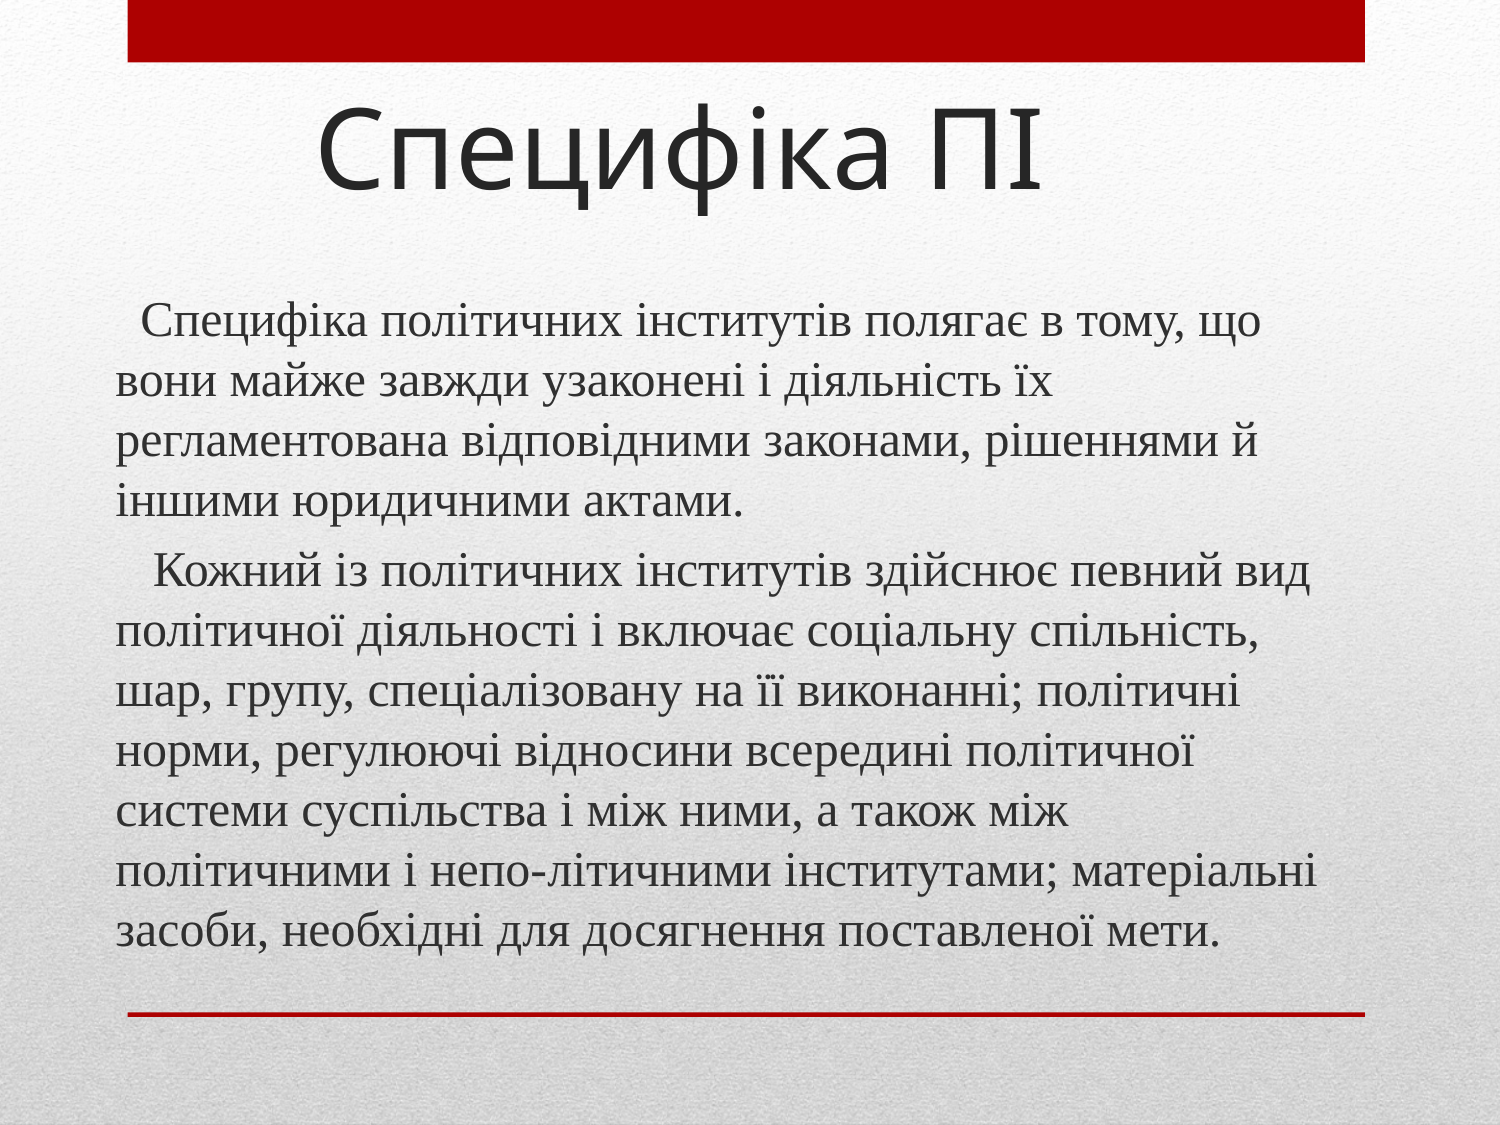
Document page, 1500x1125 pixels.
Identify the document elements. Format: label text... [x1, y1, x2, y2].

list Специфіка політичних інститутів полягає в тому, що вони майже завжди узаконені і діяльність їх регламентована відповідними законами, рішеннями й іншими юридичними актами. Кожний із політичних інститутів здійснює певний вид політичної діяльності і включає соціальну спільність, шар, групу, спеціалізовану на її виконанні; політичні норми, регулюючі відносини всередині політичної системи суспільства і між ними, а також між політичними і непо-літичними інститутами; матеріальні засоби, необхідні для досягнення поставленої мети. [100, 231, 1338, 1011]
title Специфіка ПІ [123, 66, 1237, 220]
